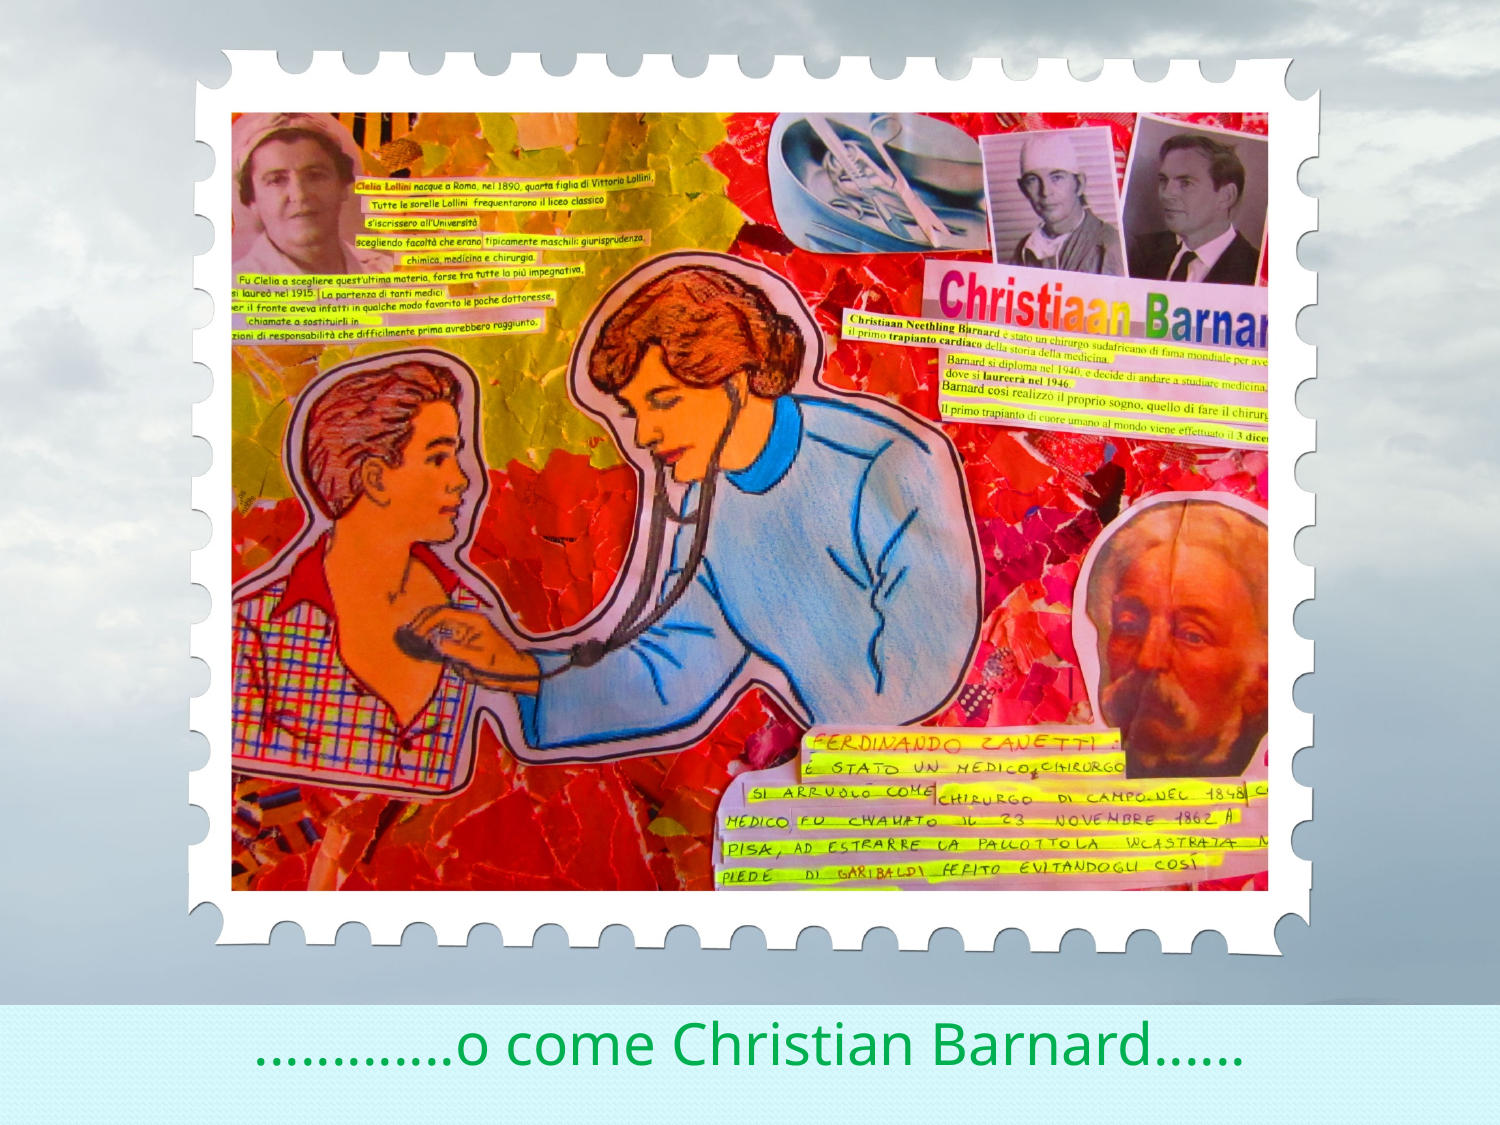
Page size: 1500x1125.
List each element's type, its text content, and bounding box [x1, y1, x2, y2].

text_box .............o come Christian Barnard...... [0, 1018, 1500, 1085]
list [0, 0, 1500, 1006]
